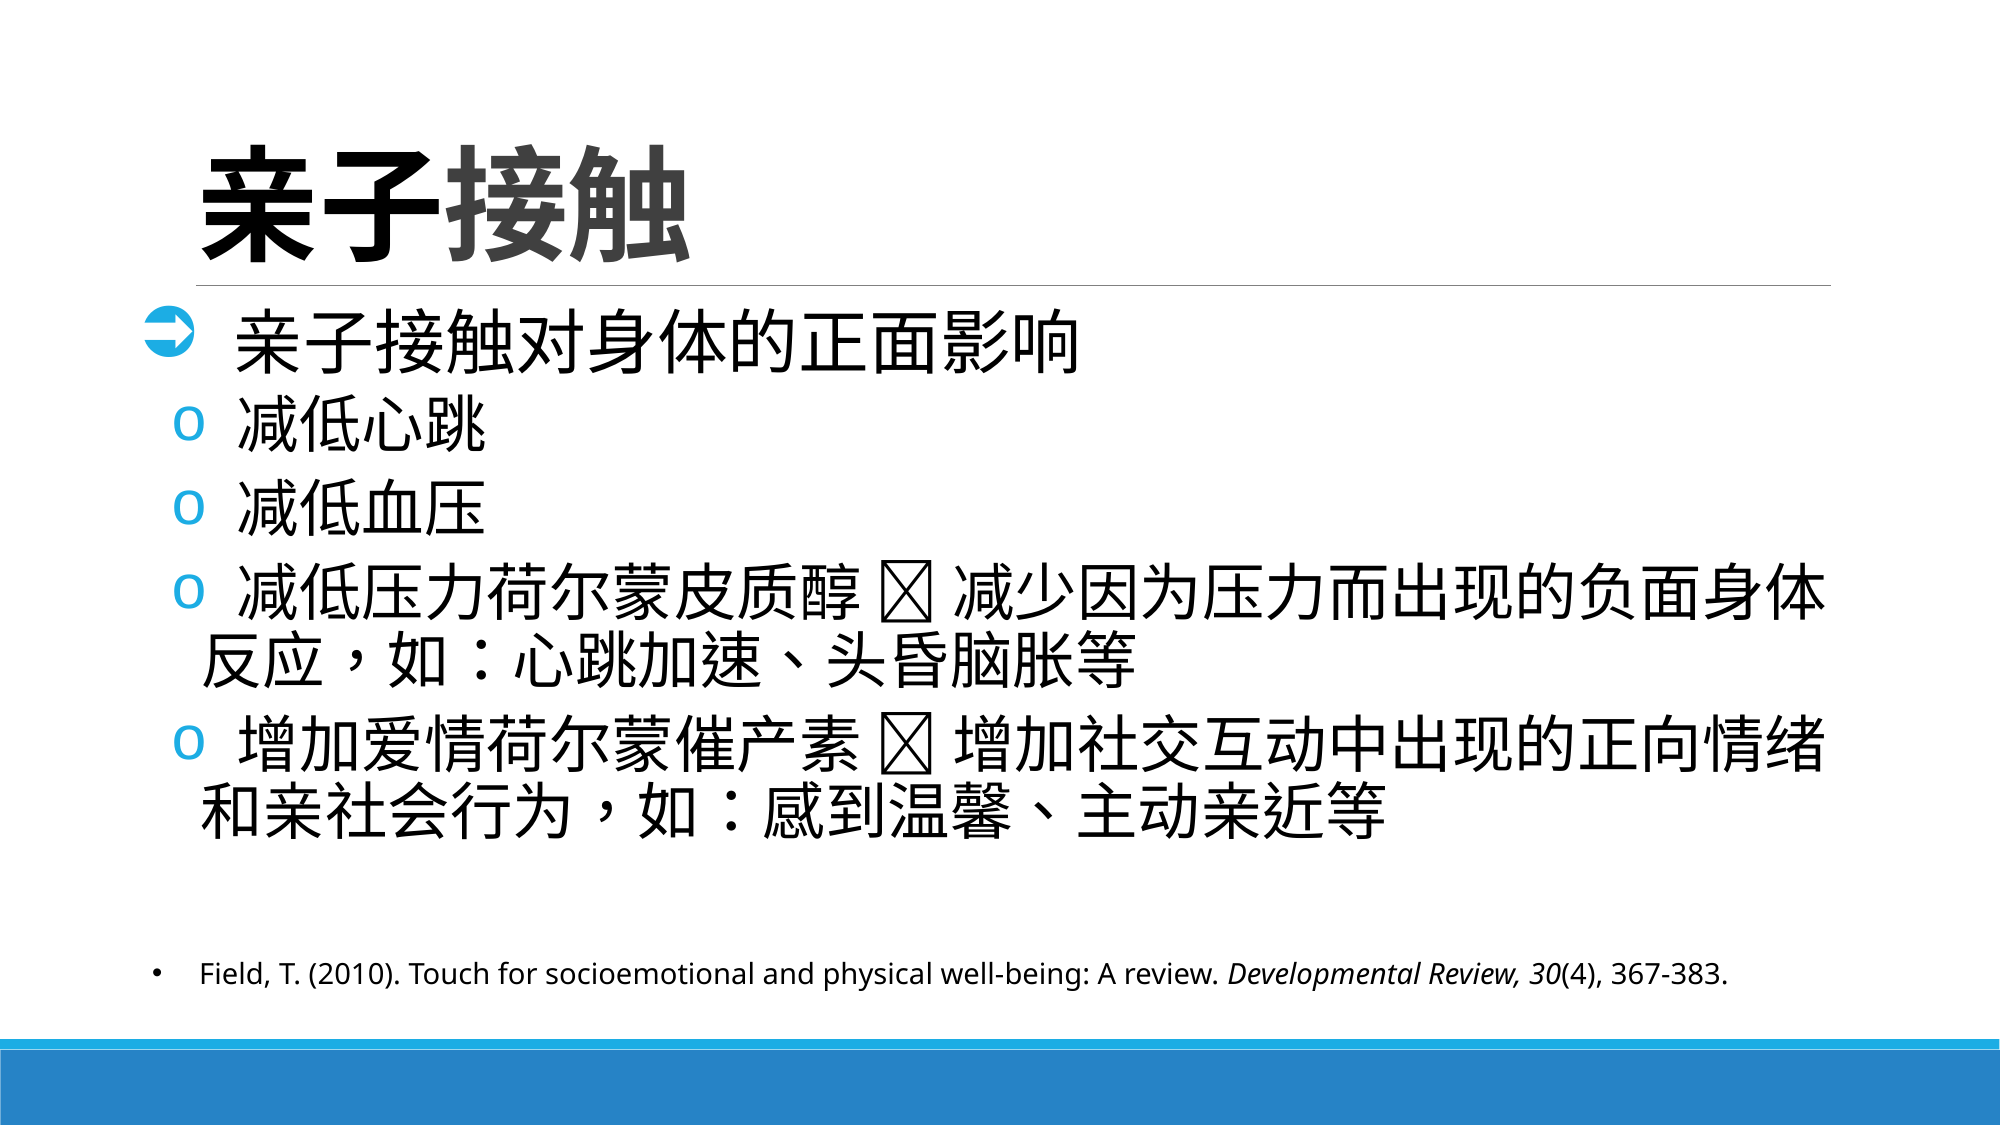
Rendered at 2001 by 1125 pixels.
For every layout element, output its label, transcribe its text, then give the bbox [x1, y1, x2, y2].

title 亲子接触 [180, 47, 1830, 285]
list 亲子接触对身体的正面影响 减低心跳 减低血压 减低压力荷尔蒙皮质醇  减少因为压力而出现的负面身体反应，如：心跳加速、头昏脑胀等 增加爱情荷尔蒙催产素  增加社交互动中出现的正向情绪和亲社会行为，如：感到温馨、主动亲近等 [137, 299, 1851, 947]
text_box Field, T. (2010). Touch for socioemotional and physical well-being: A review. Developmental Review, 30(4), 367-383. [137, 947, 1863, 998]
